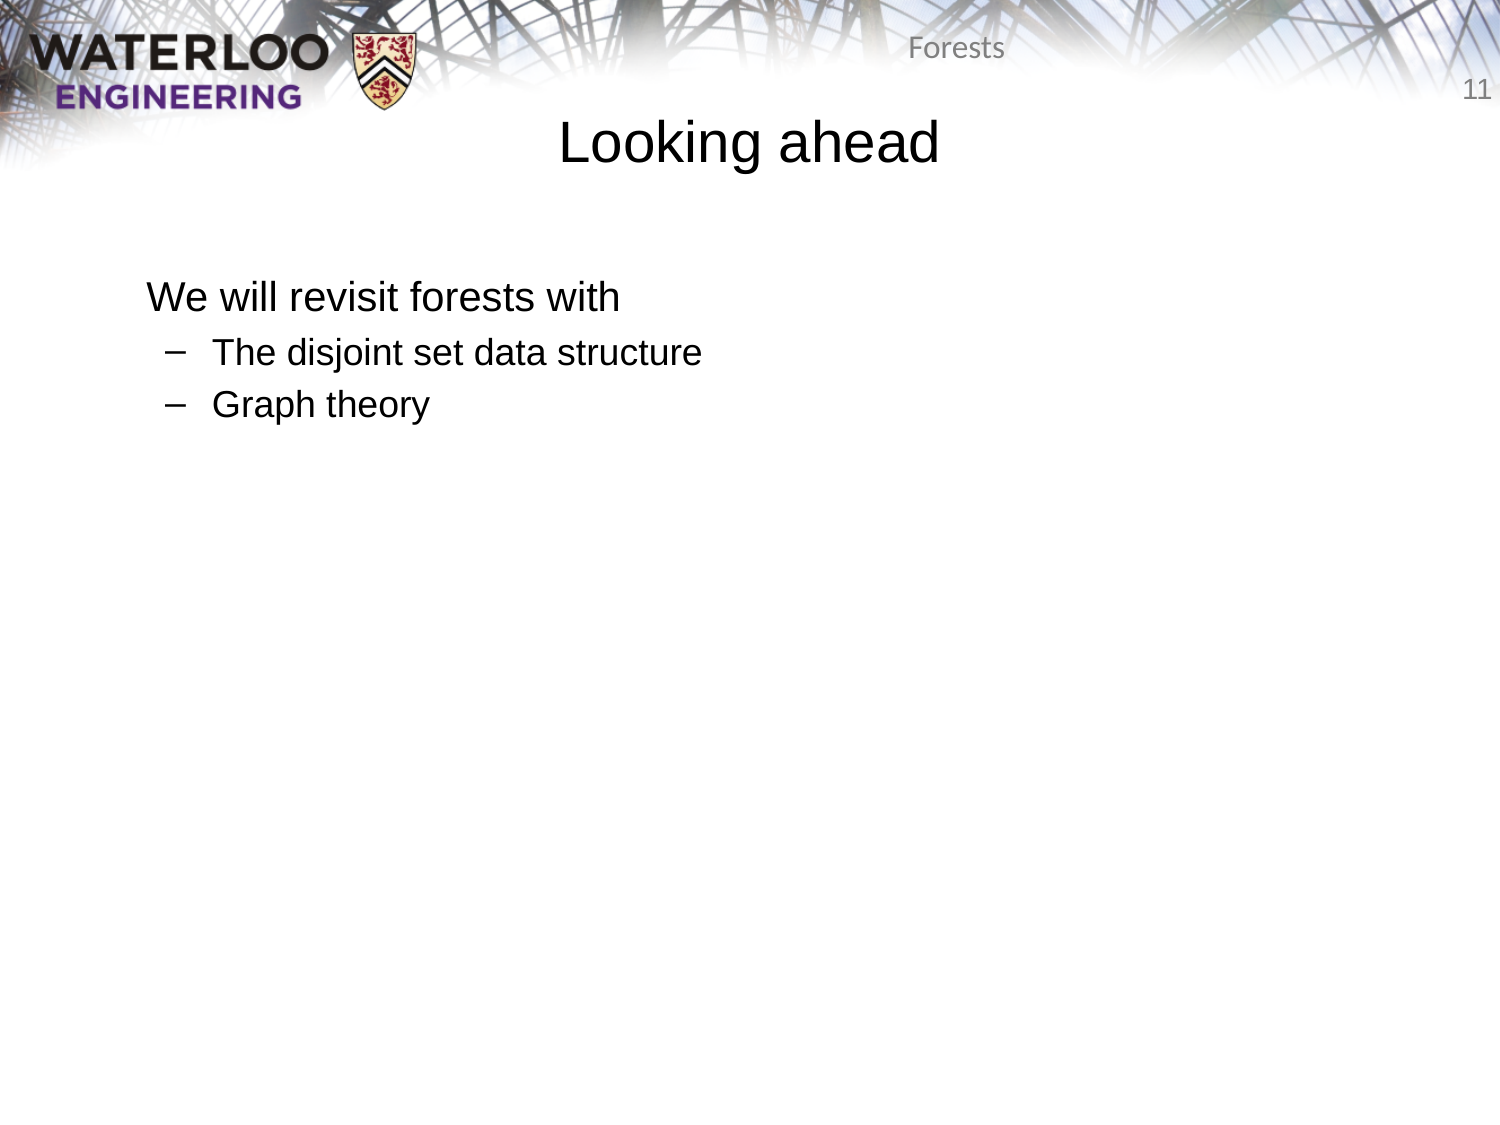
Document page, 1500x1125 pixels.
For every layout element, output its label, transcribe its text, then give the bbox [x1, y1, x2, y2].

list We will revisit forests with The disjoint set data structure Graph theory [74, 262, 1426, 1006]
title Looking ahead [74, 44, 1426, 233]
picture [0, 0, 1500, 1125]
